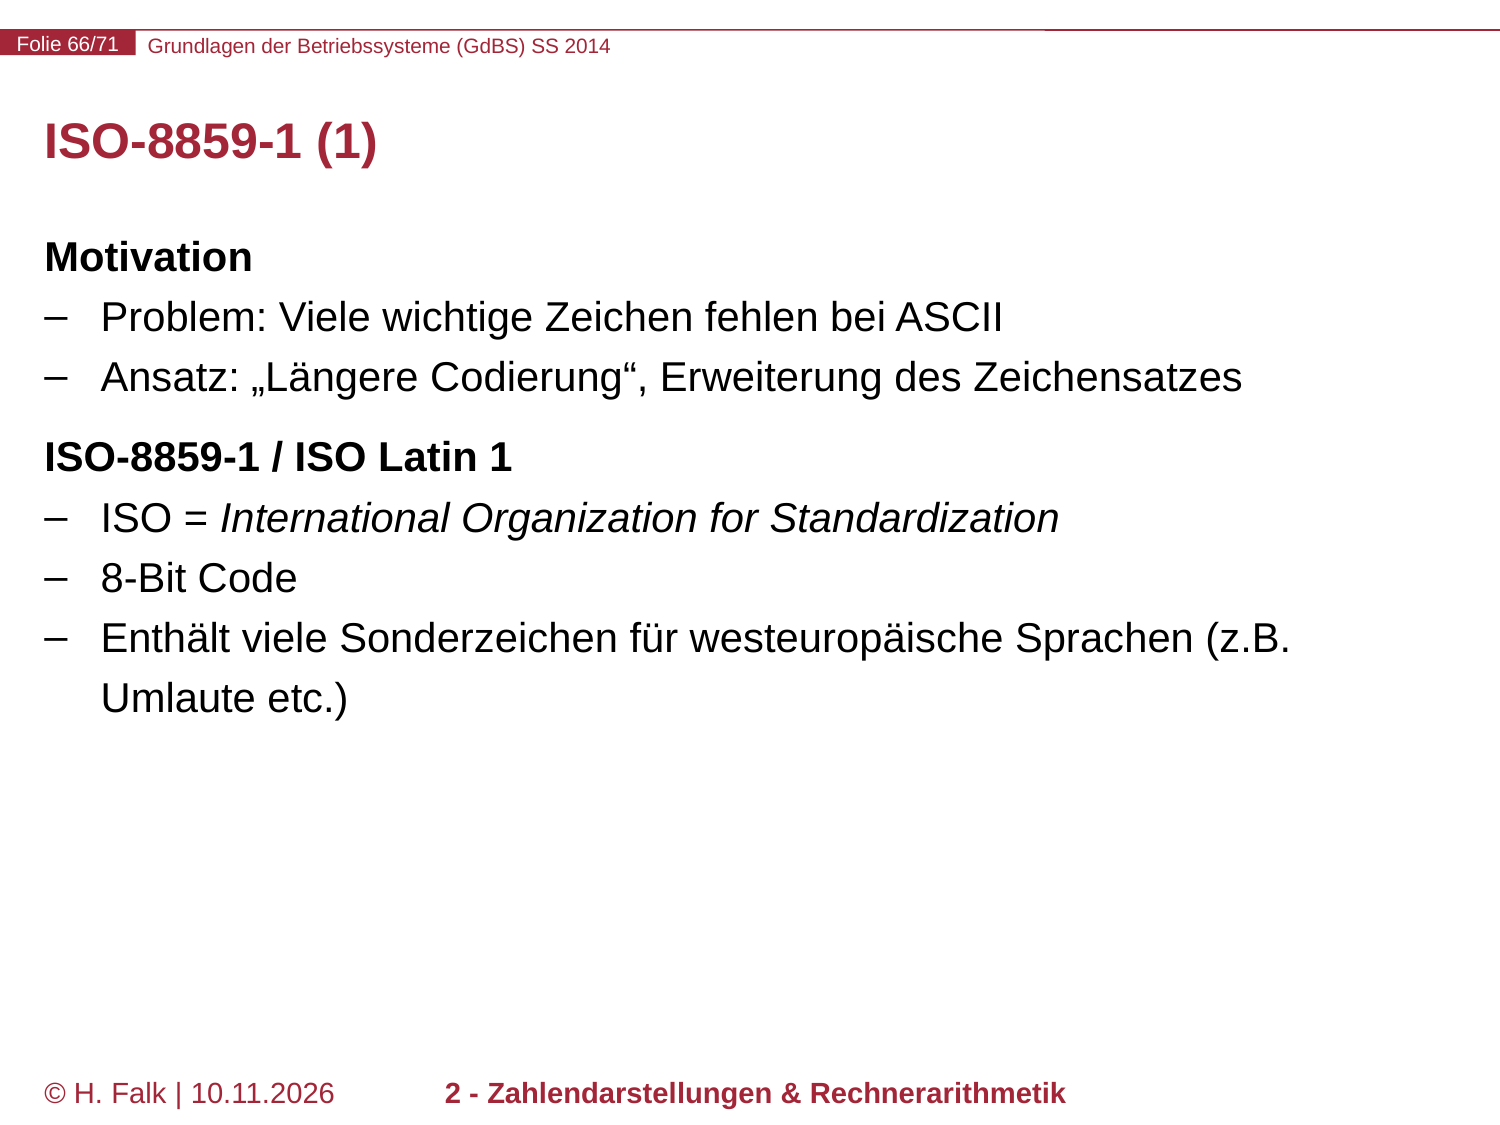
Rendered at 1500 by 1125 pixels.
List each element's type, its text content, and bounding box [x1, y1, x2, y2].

list Motivation Problem: Viele wichtige Zeichen fehlen bei ASCII Ansatz: „Längere Codierung“, Erweiterung des Zeichensatzes ISO-8859-1 / ISO Latin 1 ISO = International Organization for Standardization 8-Bit Code Enthält viele Sonderzeichen für westeuropäische Sprachen (z.B. Umlaute etc.) [29, 227, 1471, 1047]
title ISO-8859-1 (1) [29, 90, 1471, 198]
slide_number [29, 1066, 301, 1125]
footer 2 - Zahlendarstellungen & Rechnerarithmetik [301, 1066, 1211, 1125]
